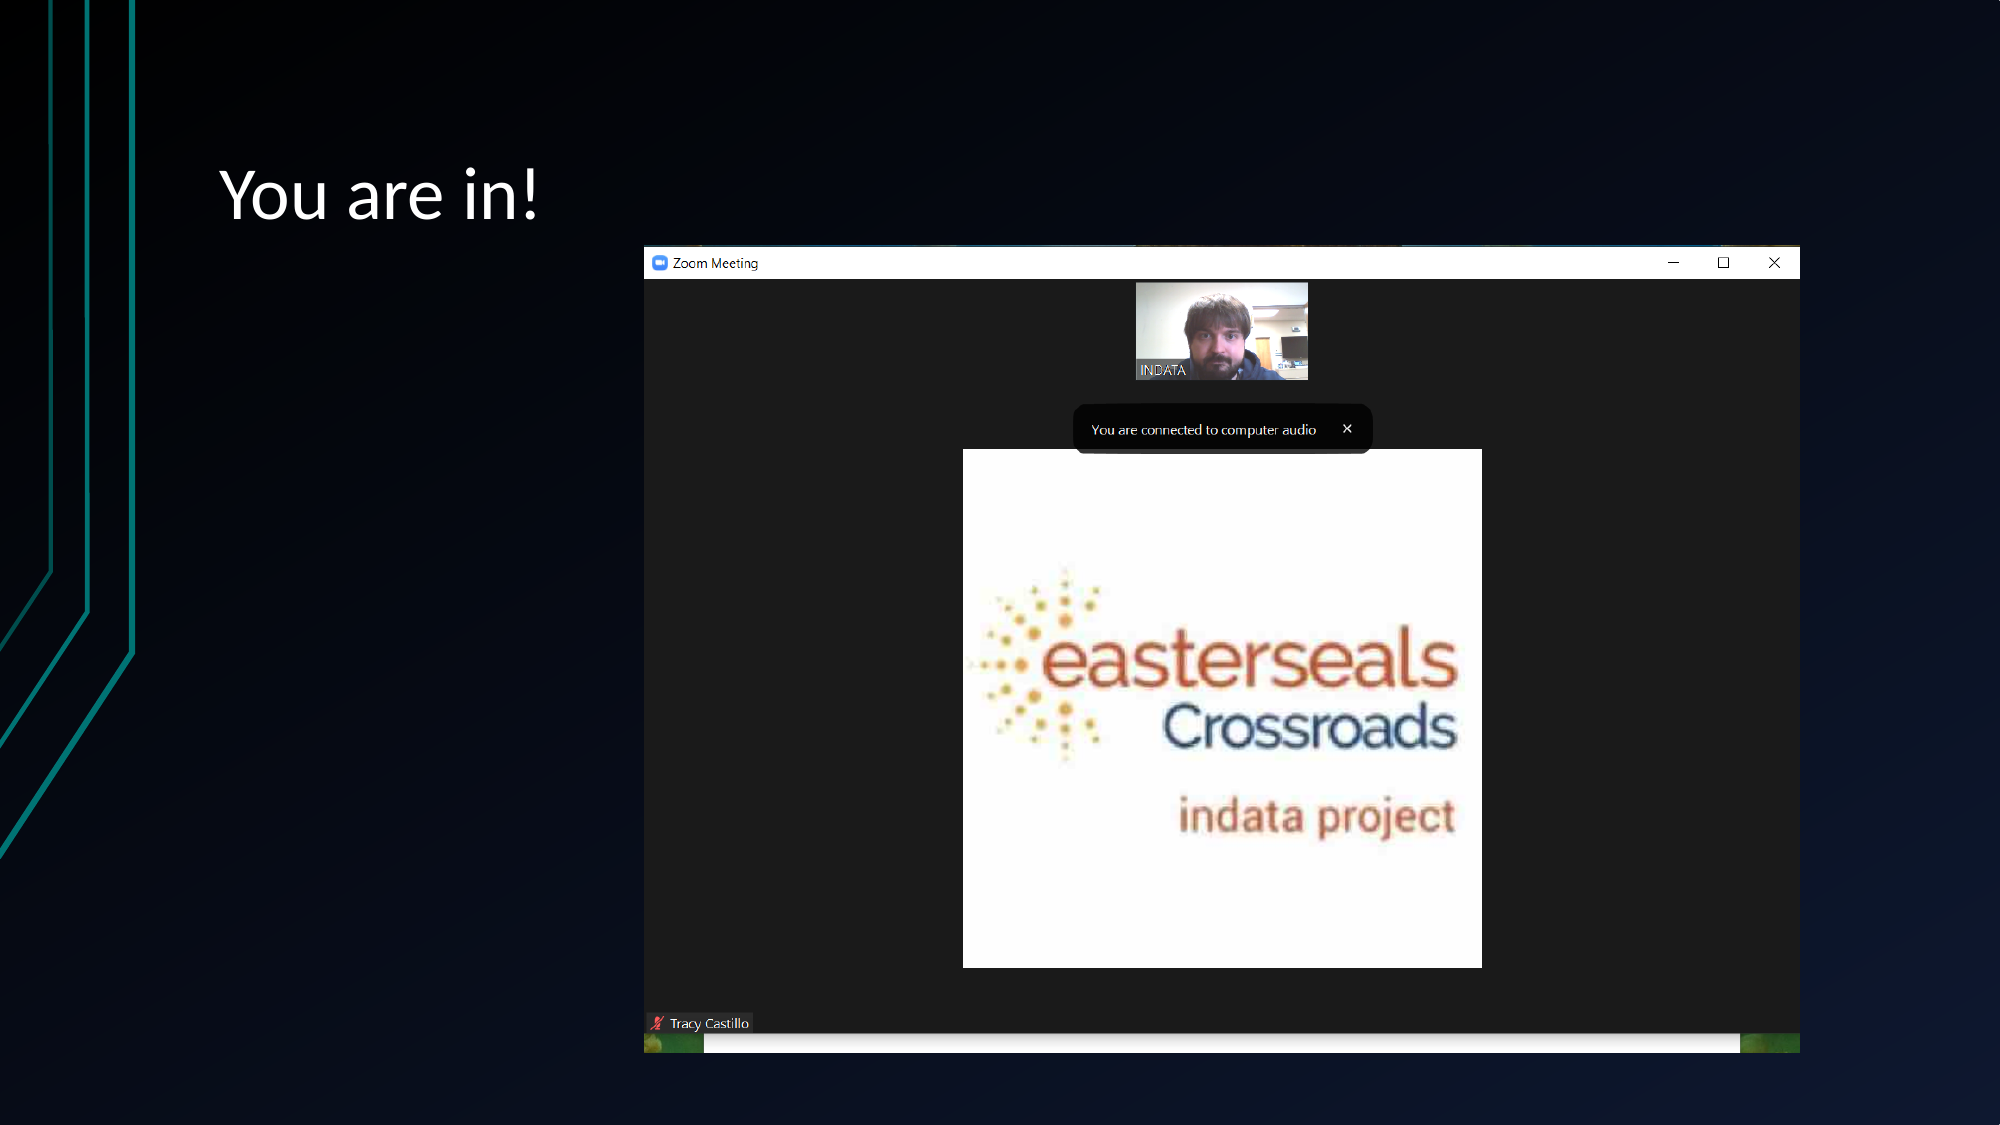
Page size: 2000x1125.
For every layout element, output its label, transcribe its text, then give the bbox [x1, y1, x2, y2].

picture [644, 245, 1800, 1054]
title You are in! [199, 45, 1900, 246]
